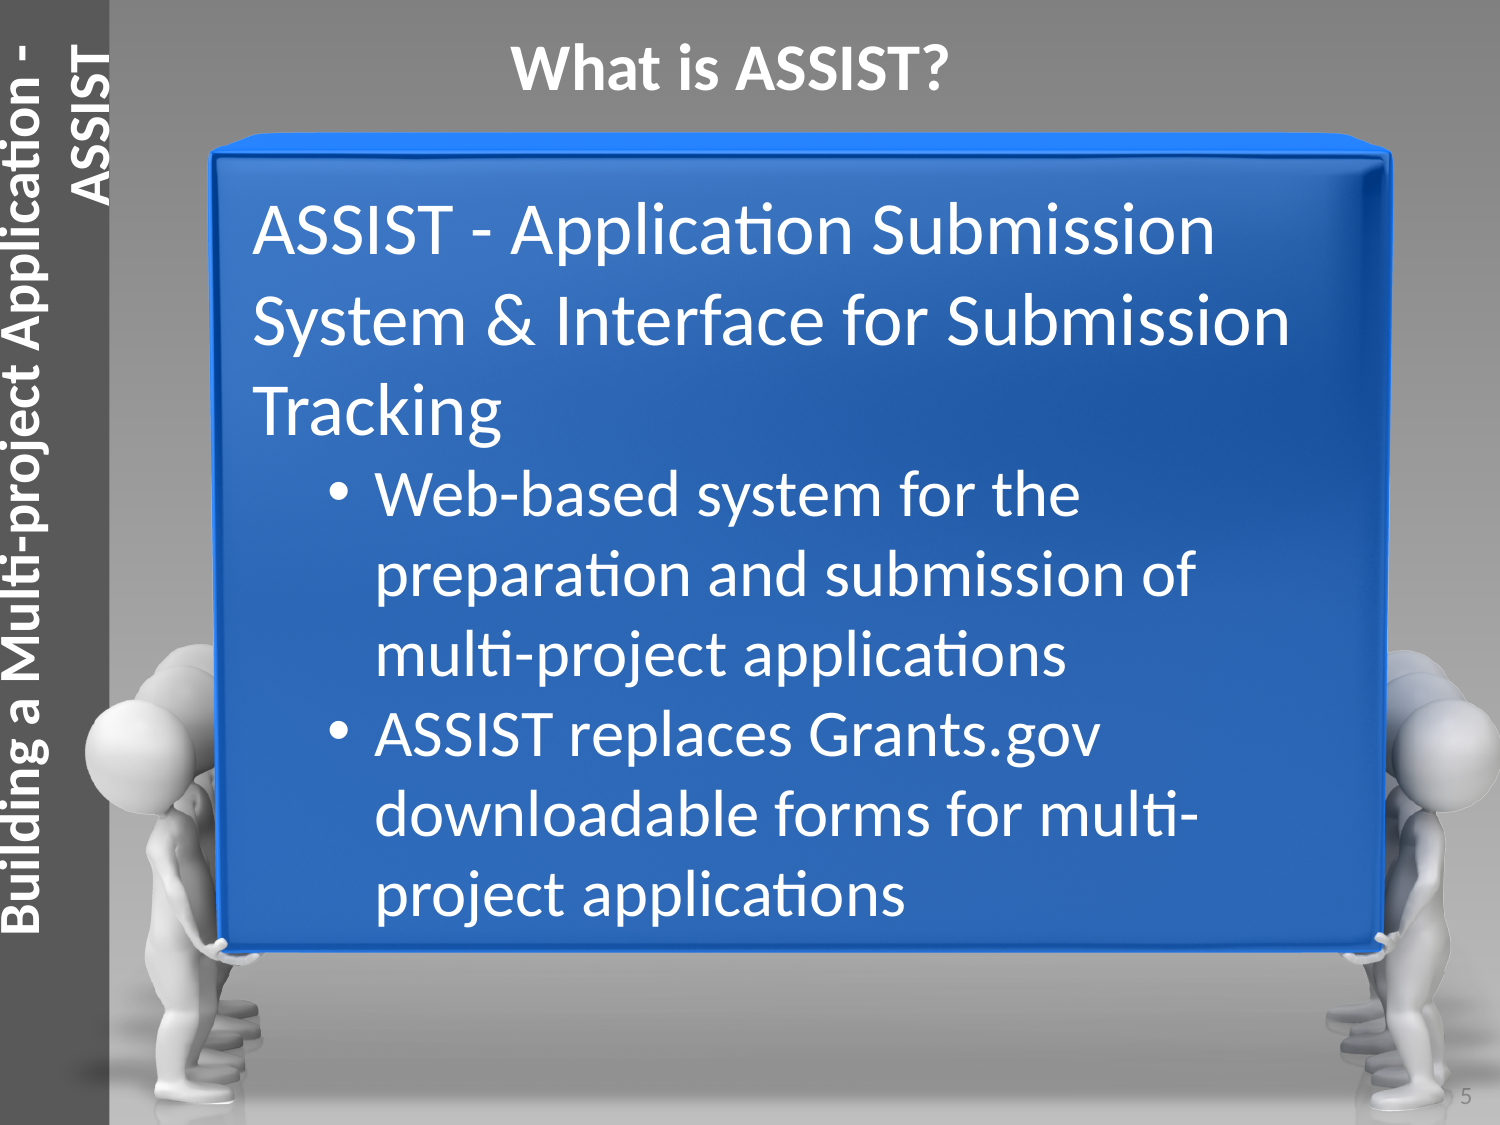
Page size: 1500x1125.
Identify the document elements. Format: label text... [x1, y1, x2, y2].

text_box Building a Multi-project Application - ASSIST [0, 0, 112, 1125]
text_box What is ASSIST? [162, 16, 1300, 83]
picture [49, 84, 1500, 1125]
